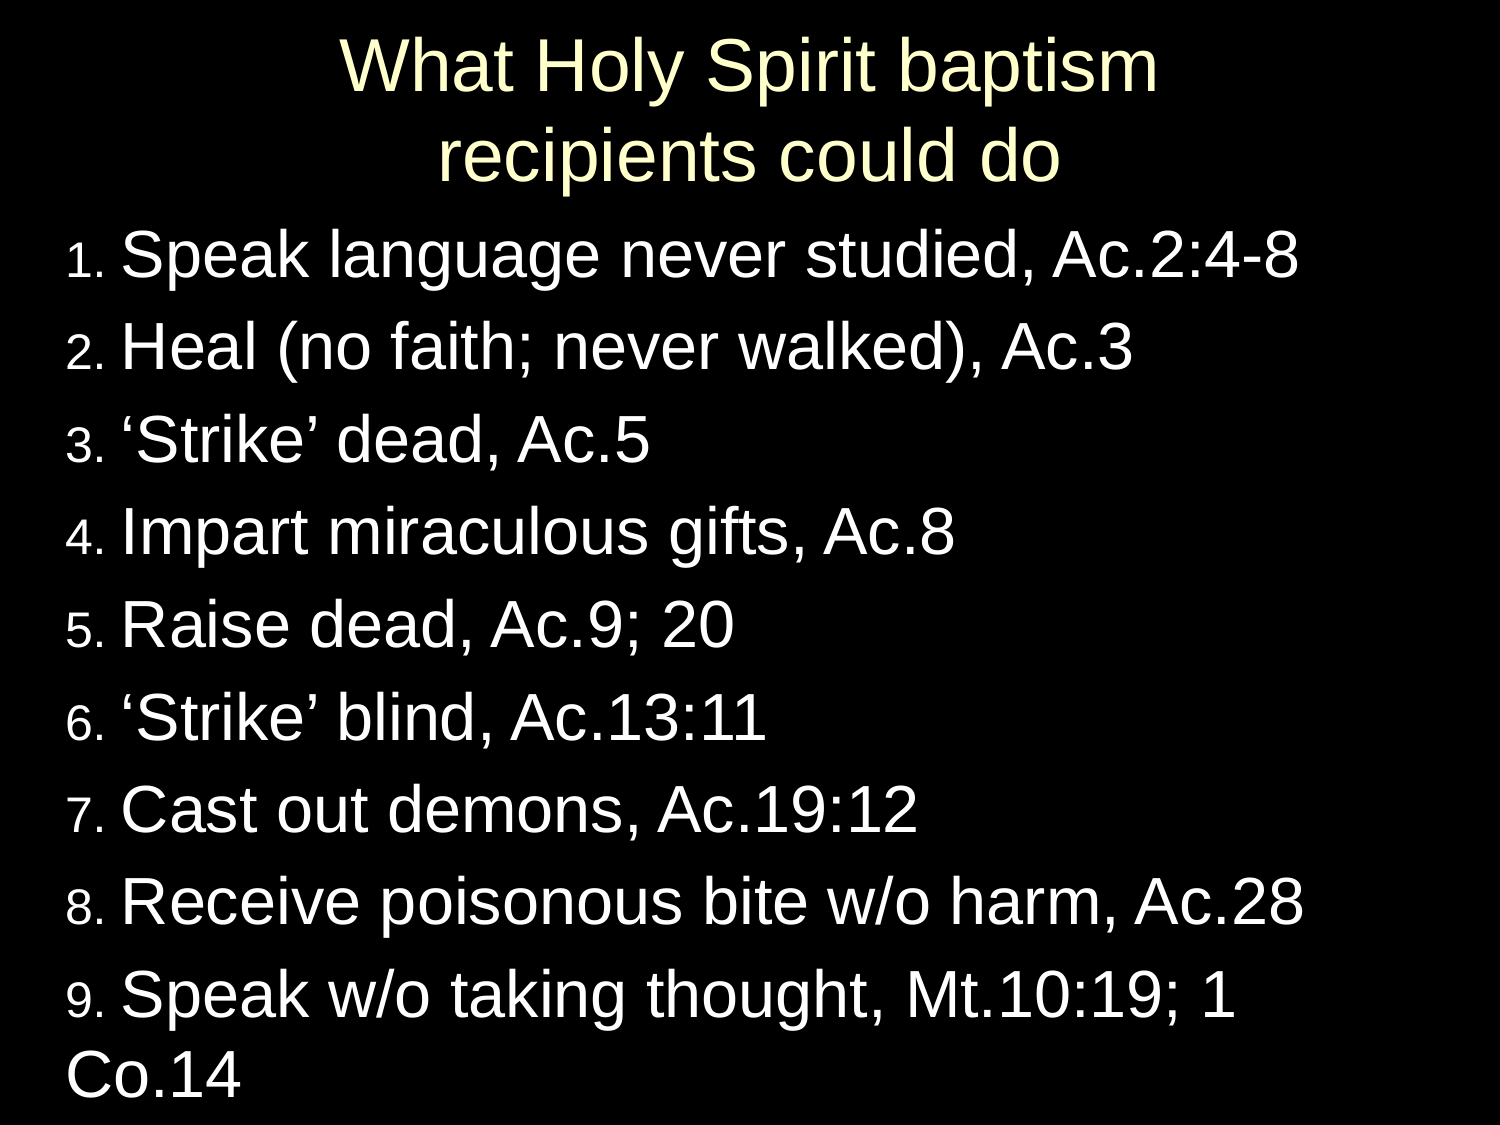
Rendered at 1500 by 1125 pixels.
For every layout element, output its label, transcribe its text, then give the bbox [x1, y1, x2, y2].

title What Holy Spirit baptism recipients could do [75, 24, 1425, 188]
list 1. Speak language never studied, Ac.2:4-8 2. Heal (no faith; never walked), Ac.3 3. ‘Strike’ dead, Ac.5 4. Impart miraculous gifts, Ac.8 5. Raise dead, Ac.9; 20 6. ‘Strike’ blind, Ac.13:11 7. Cast out demons, Ac.19:12 8. Receive poisonous bite w/o harm, Ac.28 9. Speak w/o taking thought, Mt.10:19; 1 Co.14 [50, 203, 1450, 1038]
